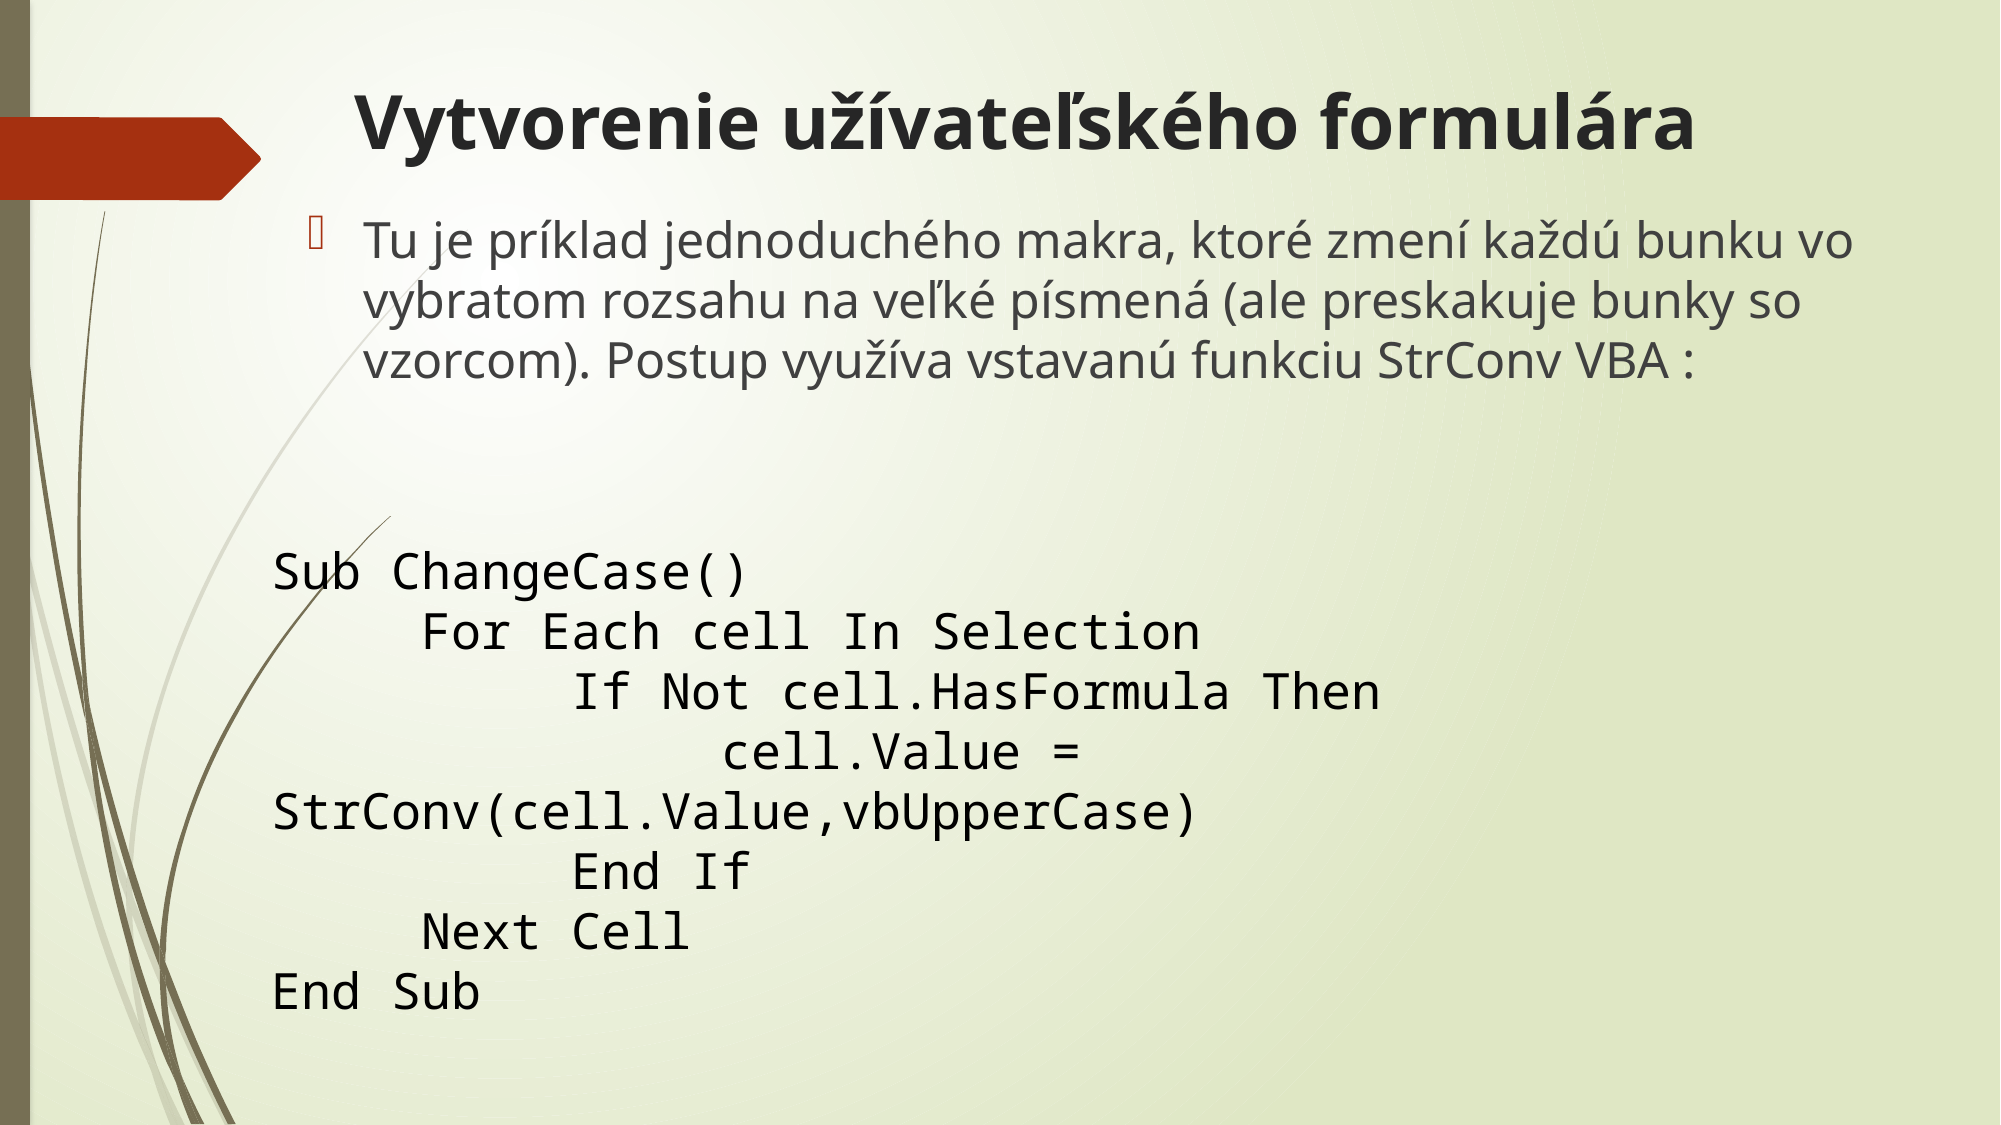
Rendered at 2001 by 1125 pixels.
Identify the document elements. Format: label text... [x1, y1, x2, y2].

title Vytvorenie užívateľského formulára [339, 66, 1887, 177]
list Tu je príklad jednoduchého makra, ktoré zmení každú bunku vo vybratom rozsahu na veľké písmená (ale preskakuje bunky so vzorcom). Postup využíva vstavanú funkciu StrConv VBA : [292, 200, 1888, 492]
text_box Sub ChangeCase() For Each cell In Selection If Not cell.HasFormula Then cell.Value = StrConv(cell.Value,vbUpperCase) End If Next Cell End Sub [256, 532, 1924, 1028]
